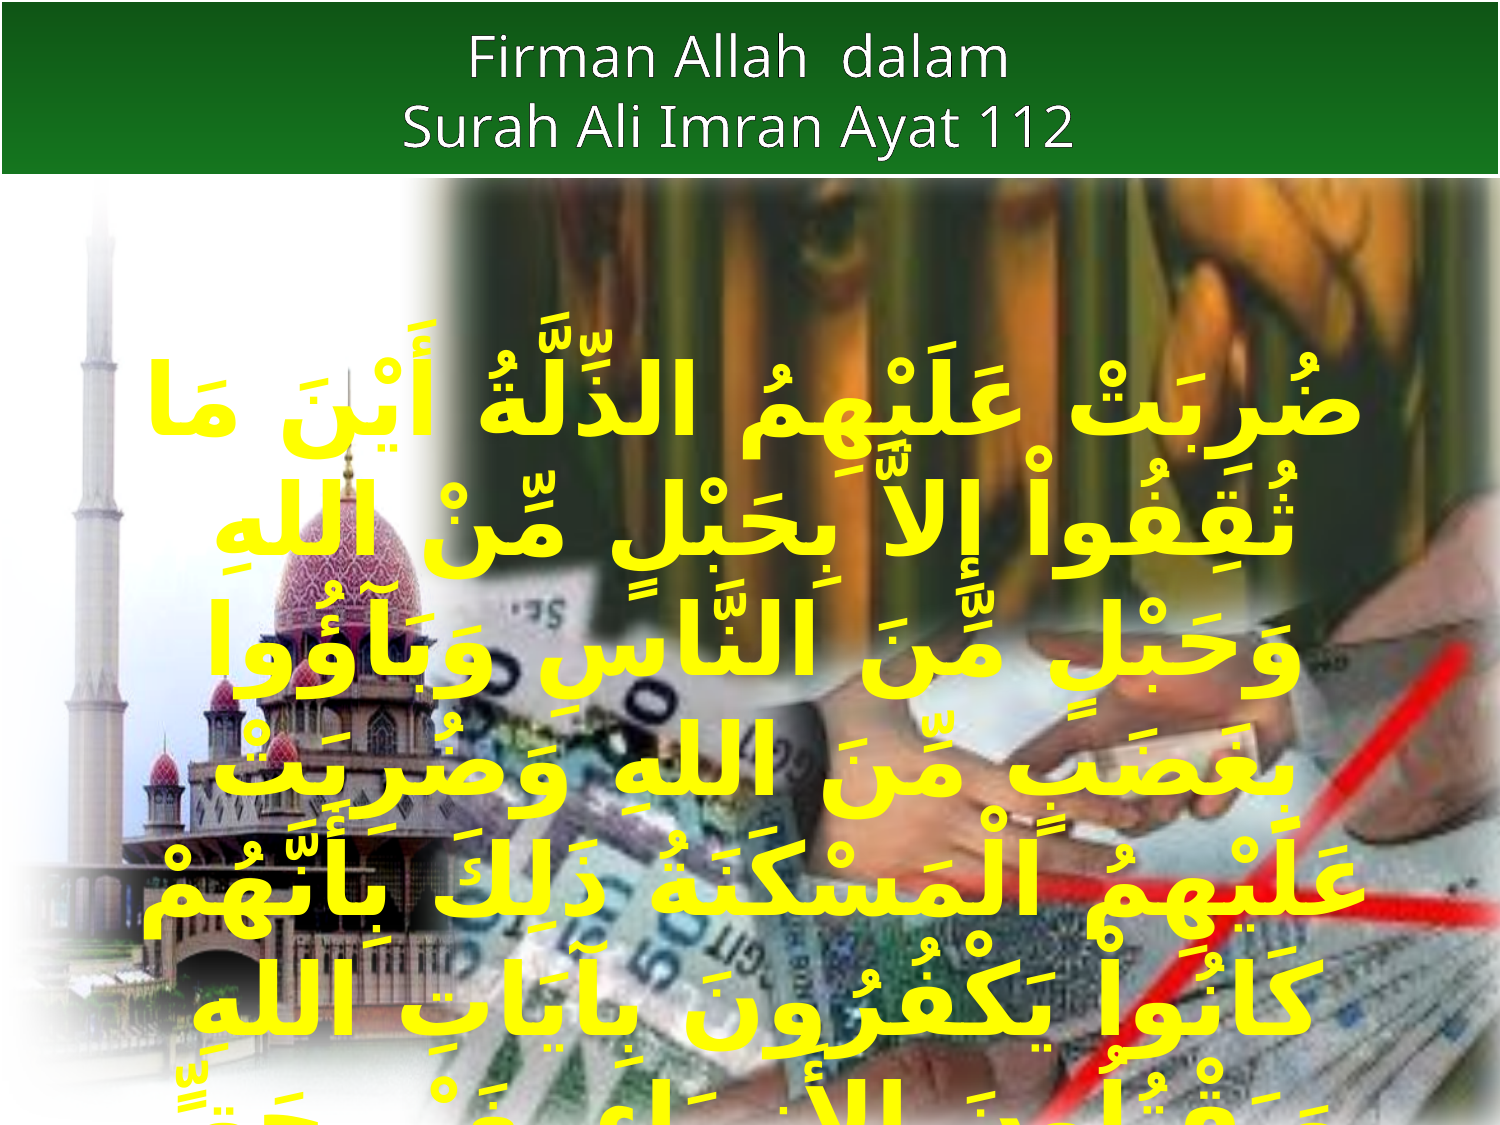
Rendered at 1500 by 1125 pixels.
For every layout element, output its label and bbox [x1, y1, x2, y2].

text_box [0, 0, 1500, 1125]
